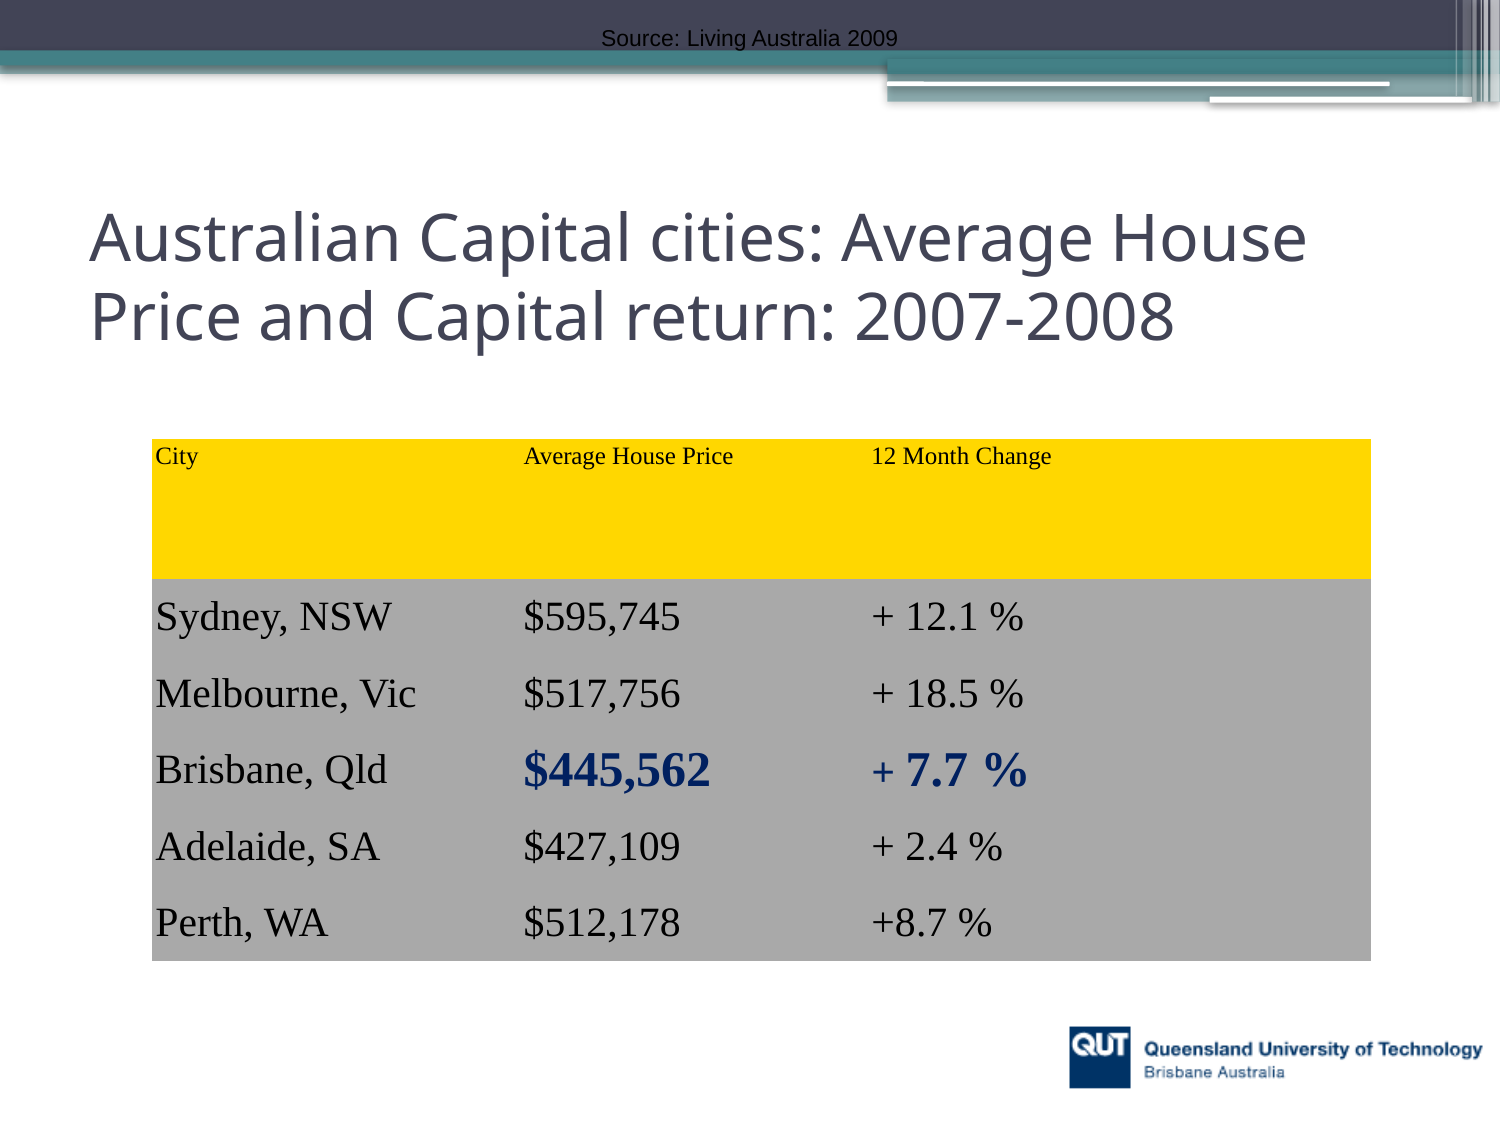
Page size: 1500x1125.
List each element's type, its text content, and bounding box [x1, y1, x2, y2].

table_cell + 18.5 % [868, 655, 1371, 731]
table_cell + 12.1 % [868, 579, 1371, 655]
picture [1062, 1019, 1500, 1098]
title Australian Capital cities: Average House Price and Capital return: 2007-2008 [75, 187, 1425, 363]
table_cell $517,756 [520, 655, 868, 731]
table_cell Melbourne, Vic [152, 655, 520, 731]
table_header Average House Price [520, 439, 868, 579]
text_box Source: Living Australia 2009 [586, 16, 914, 59]
list [75, 368, 1425, 1079]
table_cell + 2.4 % [868, 808, 1371, 884]
table_cell $445,562 [520, 731, 868, 808]
table_cell Brisbane, Qld [152, 731, 520, 808]
table_cell + 7.7 % [868, 731, 1371, 808]
table_cell $427,109 [520, 808, 868, 884]
table_cell Adelaide, SA [152, 808, 520, 884]
table_cell $595,745 [520, 579, 868, 655]
table_header 12 Month Change [868, 439, 1371, 579]
table_cell +8.7 % [868, 884, 1371, 961]
table_cell $512,178 [520, 884, 868, 961]
table_cell Perth, WA [152, 884, 520, 961]
table_cell Sydney, NSW [152, 579, 520, 655]
table_header City [152, 439, 520, 579]
